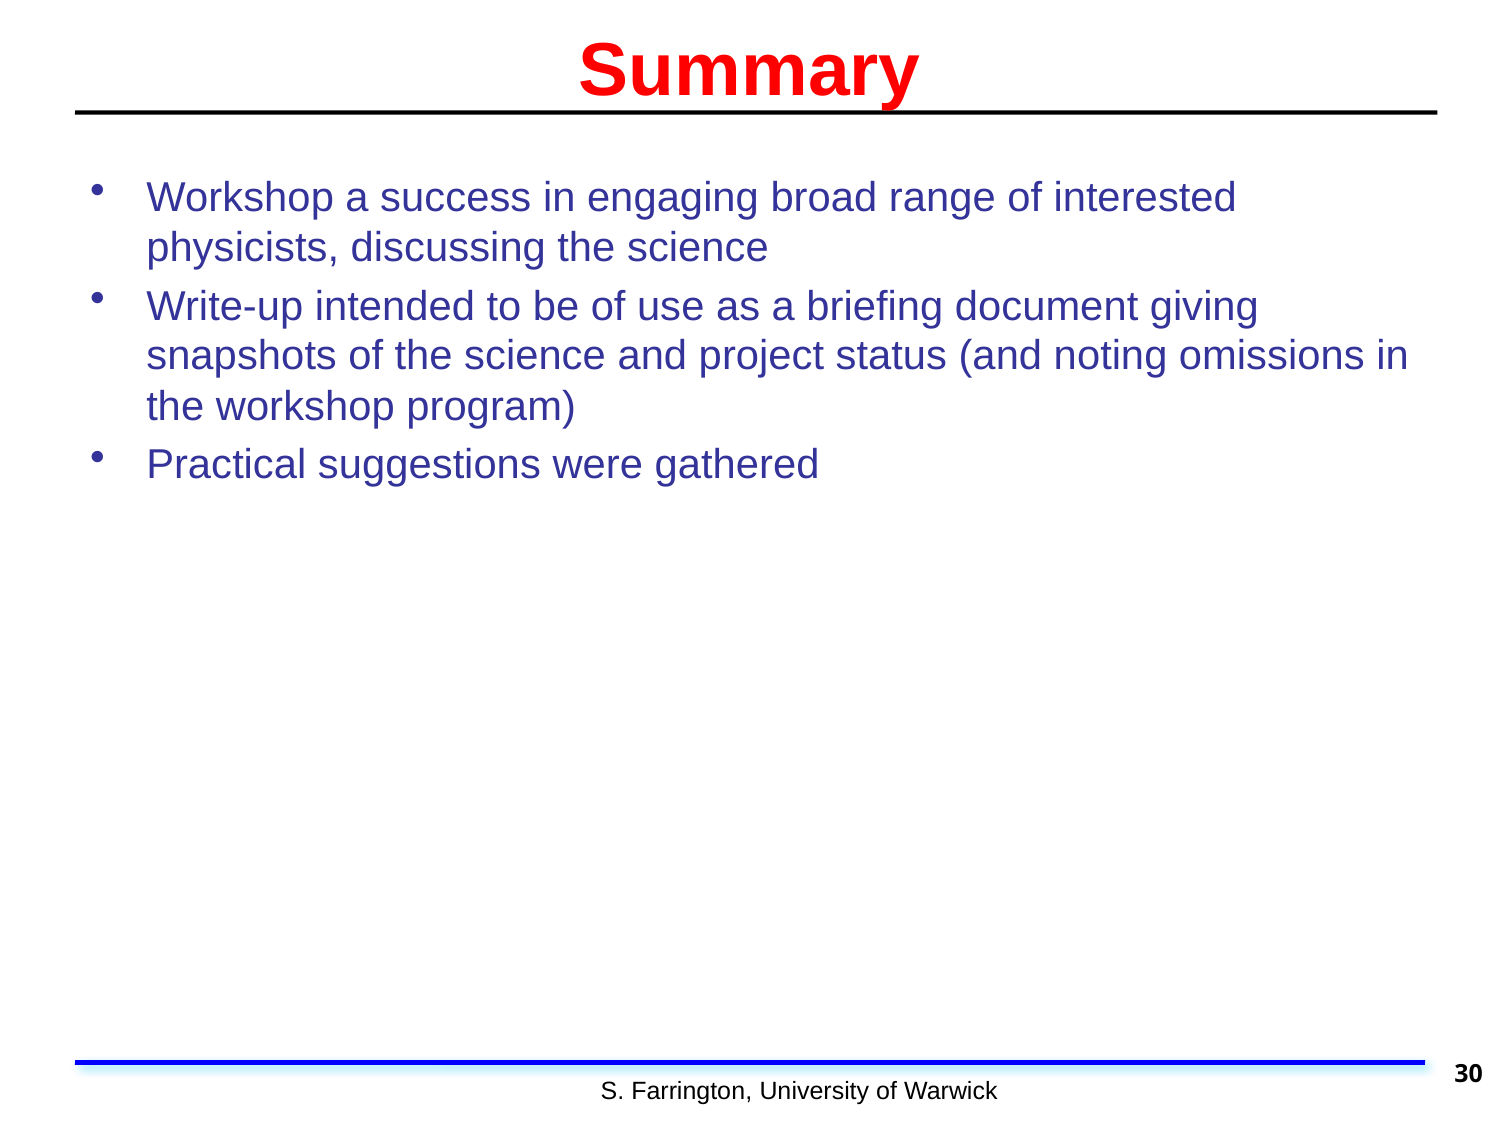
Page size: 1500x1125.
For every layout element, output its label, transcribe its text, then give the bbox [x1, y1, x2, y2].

title Summary [75, 12, 1425, 118]
list Workshop a success in engaging broad range of interested physicists, discussing the science Write-up intended to be of use as a briefing document giving snapshots of the science and project status (and noting omissions in the workshop program) Practical suggestions were gathered [75, 162, 1425, 1013]
slide_number 30 [1400, 1025, 1500, 1125]
